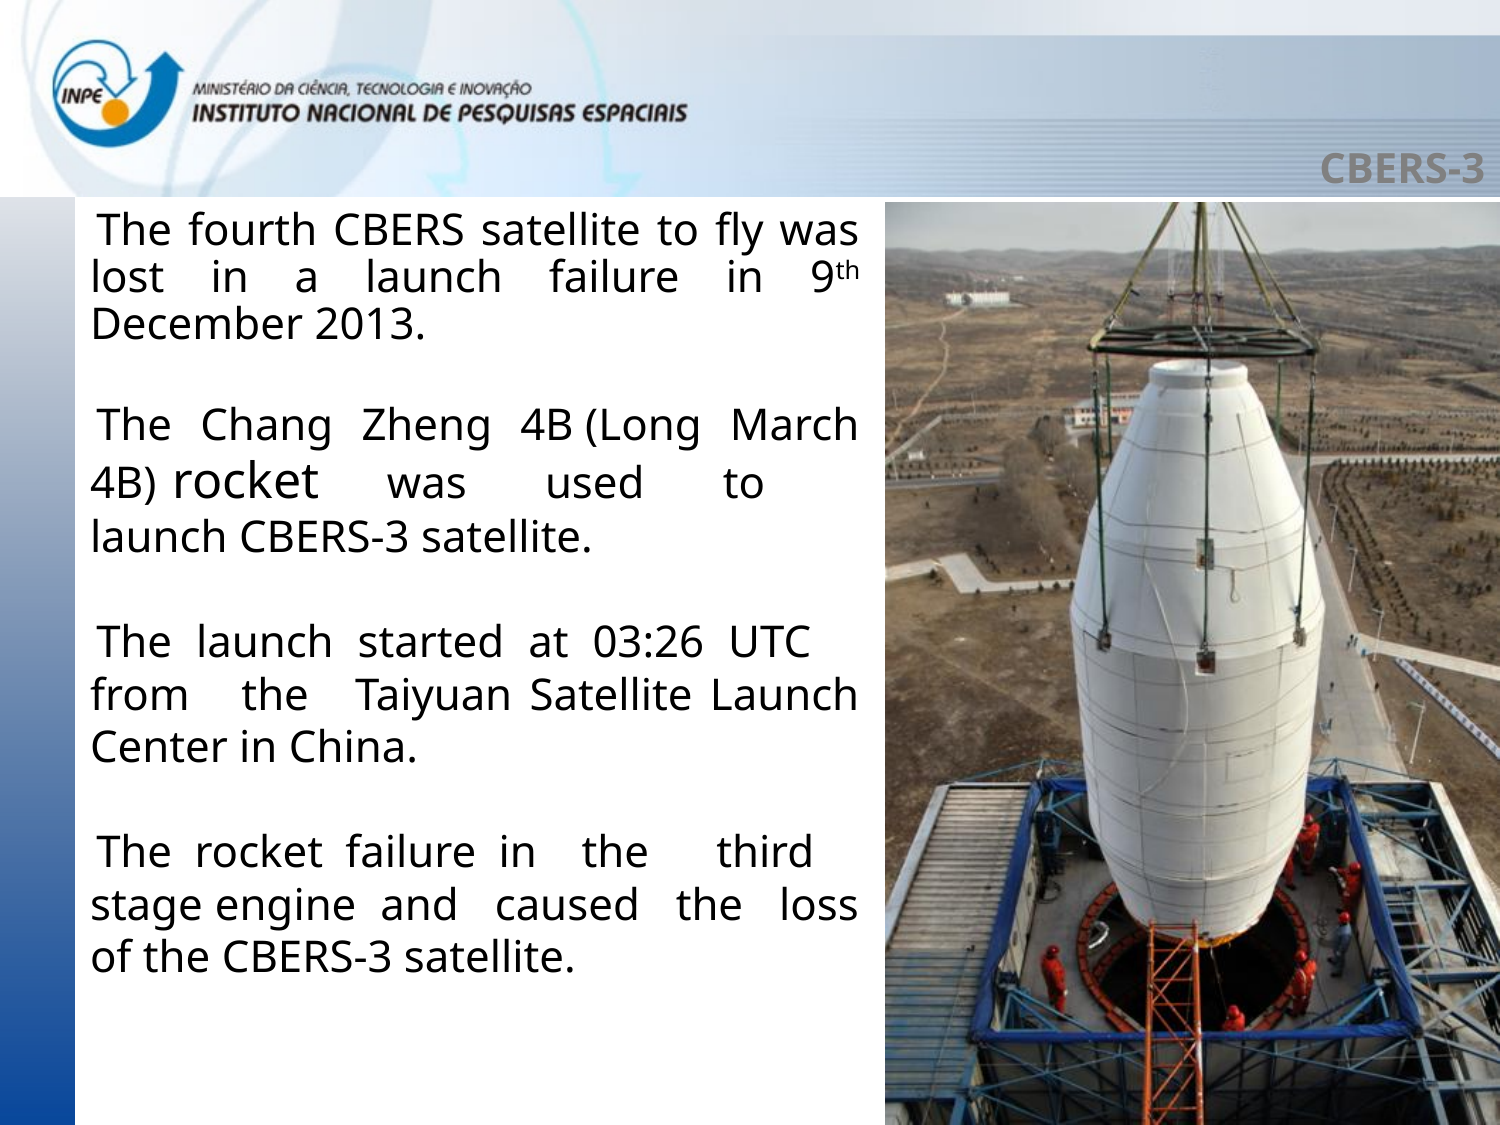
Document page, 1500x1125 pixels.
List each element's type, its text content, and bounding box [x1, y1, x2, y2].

text_box The fourth CBERS satellite to fly was lost in a launch failure in 9th December 2013. The Chang Zheng 4B (Long March 4B) rocket was used to launch CBERS-3 satellite. The launch started at 03:26 UTC from the Taiyuan Satellite Launch Center in China. The rocket failure in the third stage engine and caused the loss of the CBERS-3 satellite. [75, 200, 875, 1125]
picture [885, 202, 1500, 1125]
picture [0, 0, 1500, 197]
text_box CBERS-3 [262, 134, 1500, 200]
